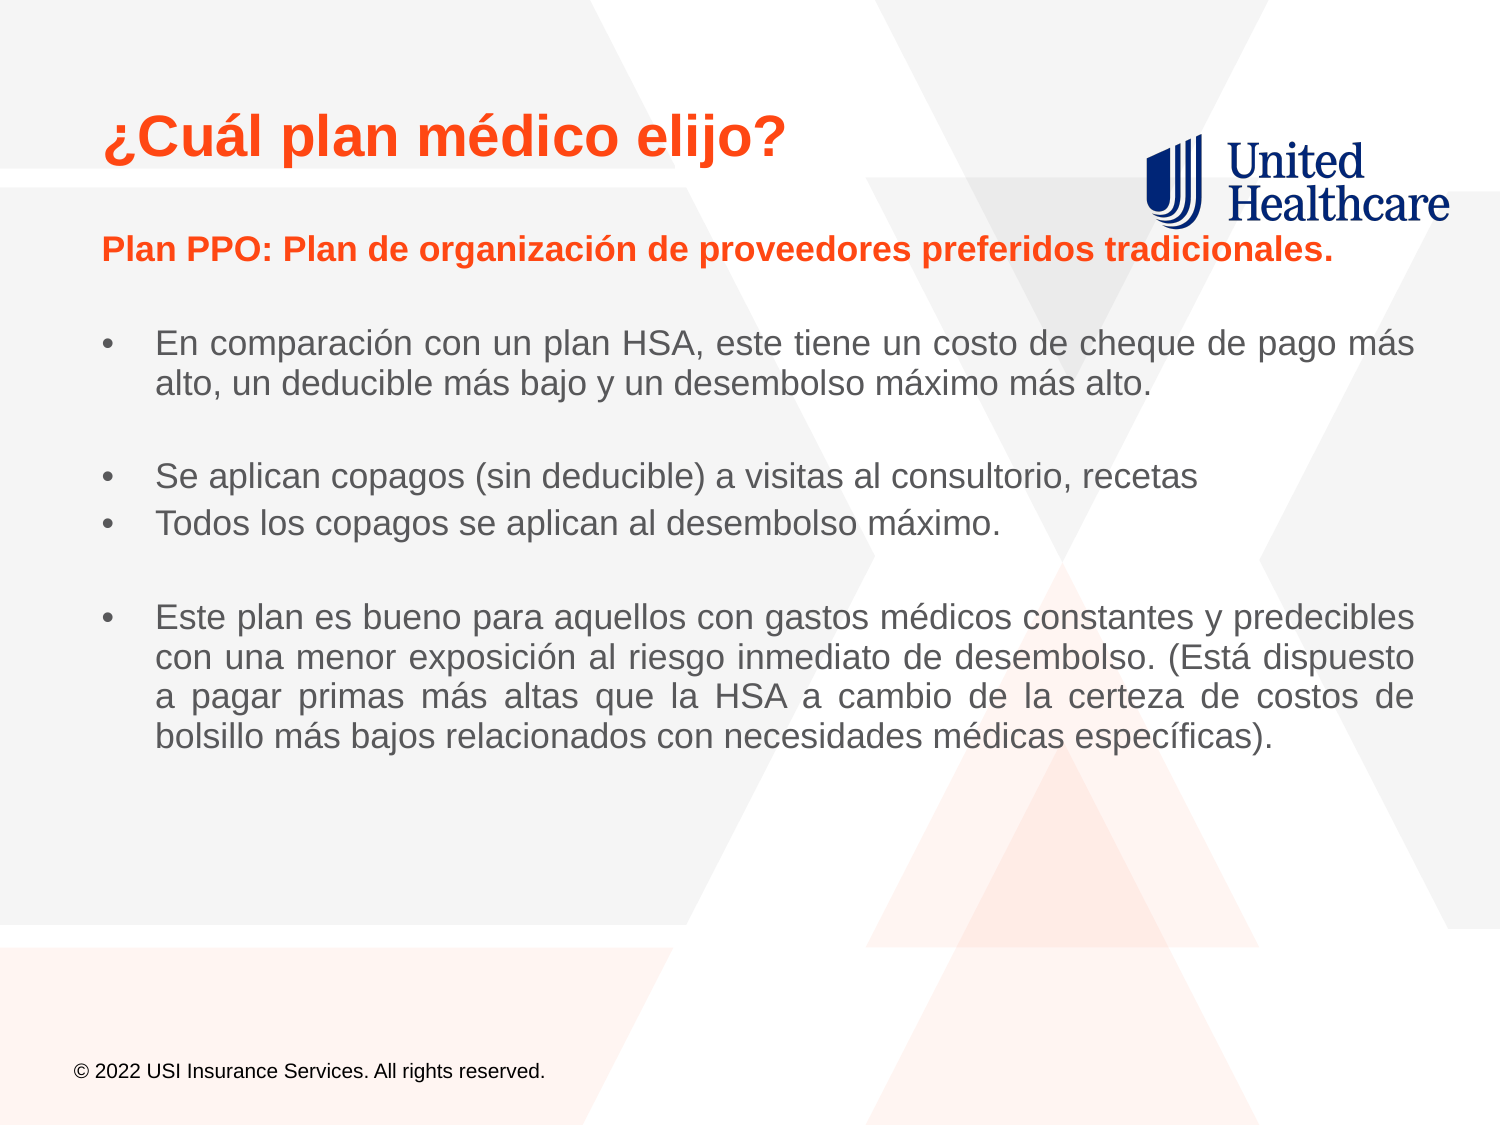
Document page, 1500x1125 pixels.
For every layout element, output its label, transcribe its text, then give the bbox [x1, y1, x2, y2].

picture [1140, 84, 1456, 283]
list Plan PPO: Plan de organización de proveedores preferidos tradicionales. En comparación con un plan HSA, este tiene un costo de cheque de pago más alto, un deducible más bajo y un desembolso máximo más alto. Se aplican copagos (sin deducible) a visitas al consultorio, recetas Todos los copagos se aplican al desembolso máximo. Este plan es bueno para aquellos con gastos médicos constantes y predecibles con una menor exposición al riesgo inmediato de desembolso. (Está dispuesto a pagar primas más altas que la HSA a cambio de la certeza de costos de bolsillo más bajos relacionados con necesidades médicas específicas). [86, 222, 1431, 791]
title ¿Cuál plan médico elijo? [87, 87, 1136, 222]
